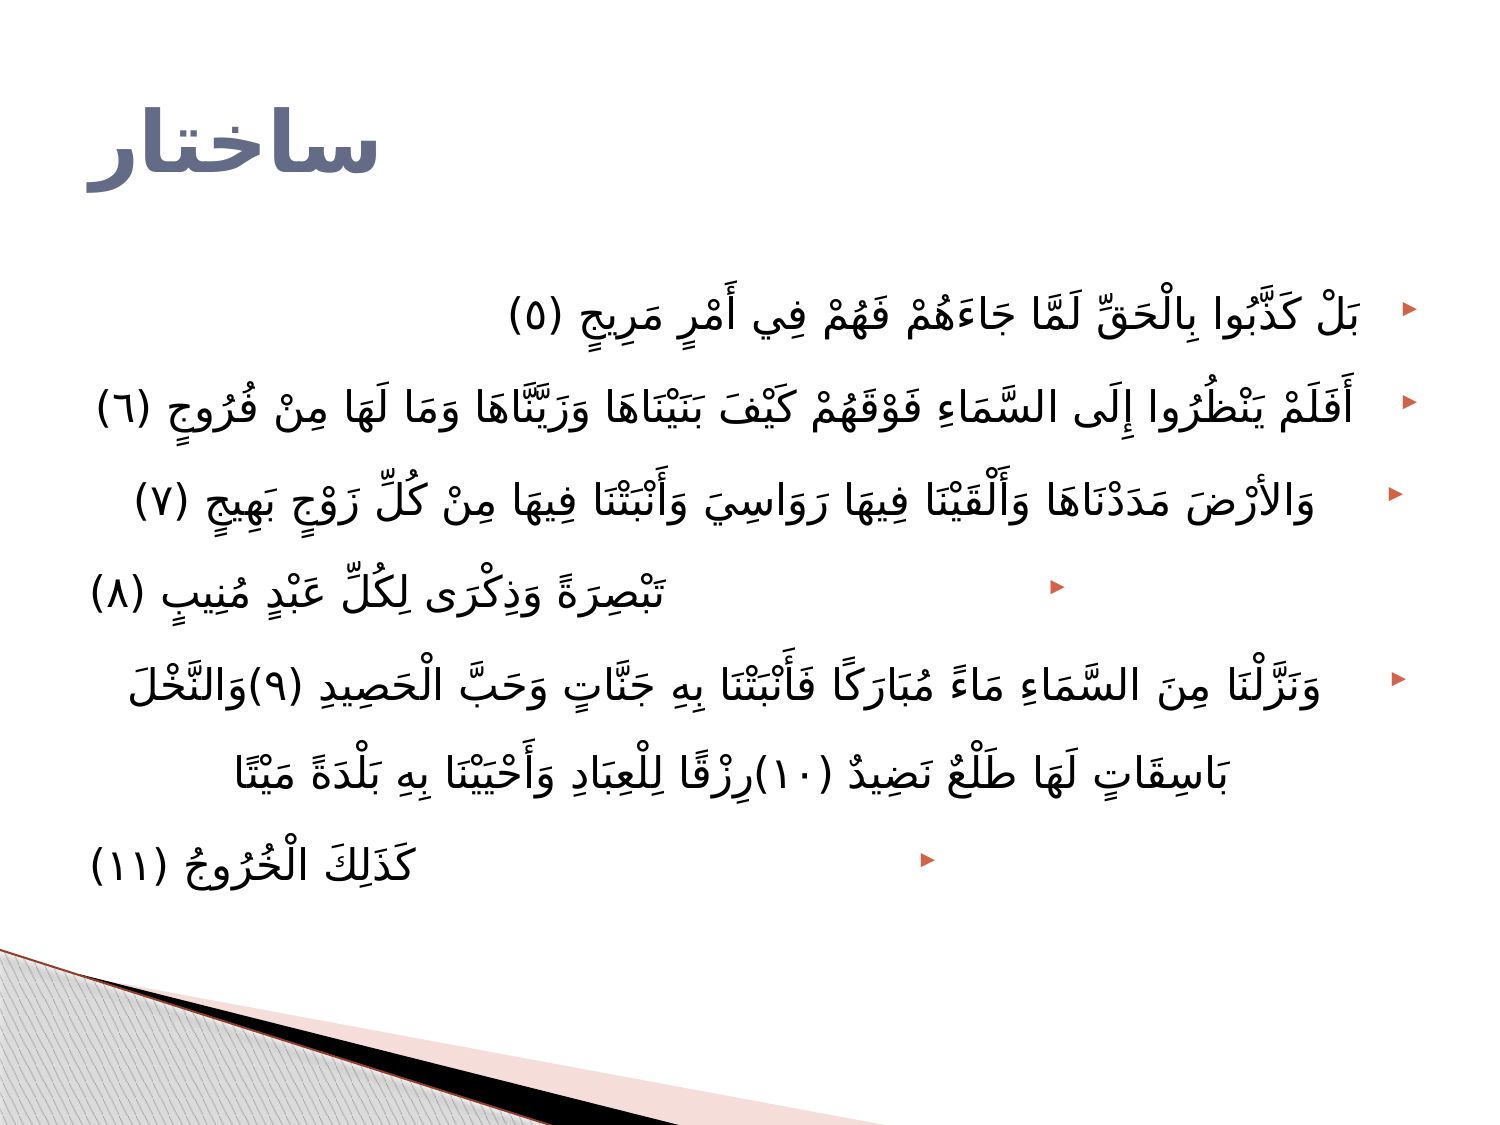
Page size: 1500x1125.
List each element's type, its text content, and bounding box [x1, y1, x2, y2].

title ساختار [75, 45, 1425, 233]
list بَلْ كَذَّبُوا بِالْحَقِّ لَمَّا جَاءَهُمْ فَهُمْ فِي أَمْرٍ مَرِيجٍ (٥) أَفَلَمْ يَنْظُرُوا إِلَى السَّمَاءِ فَوْقَهُمْ كَيْفَ بَنَيْنَاهَا وَزَيَّنَّاهَا وَمَا لَهَا مِنْ فُرُوجٍ (٦) وَالأرْضَ مَدَدْنَاهَا وَأَلْقَيْنَا فِيهَا رَوَاسِيَ وَأَنْبَتْنَا فِيهَا مِنْ كُلِّ زَوْجٍ بَهِيجٍ (٧) تَبْصِرَةً وَذِكْرَى لِكُلِّ عَبْدٍ مُنِيبٍ (٨) وَنَزَّلْنَا مِنَ السَّمَاءِ مَاءً مُبَارَكًا فَأَنْبَتْنَا بِهِ جَنَّاتٍ وَحَبَّ الْحَصِيدِ (٩)وَالنَّخْلَ بَاسِقَاتٍ لَهَا طَلْعٌ نَضِيدٌ (١٠)رِزْقًا لِلْعِبَادِ وَأَحْيَيْنَا بِهِ بَلْدَةً مَيْتًا كَذَلِكَ الْخُرُوجُ (١١) [75, 243, 1425, 986]
